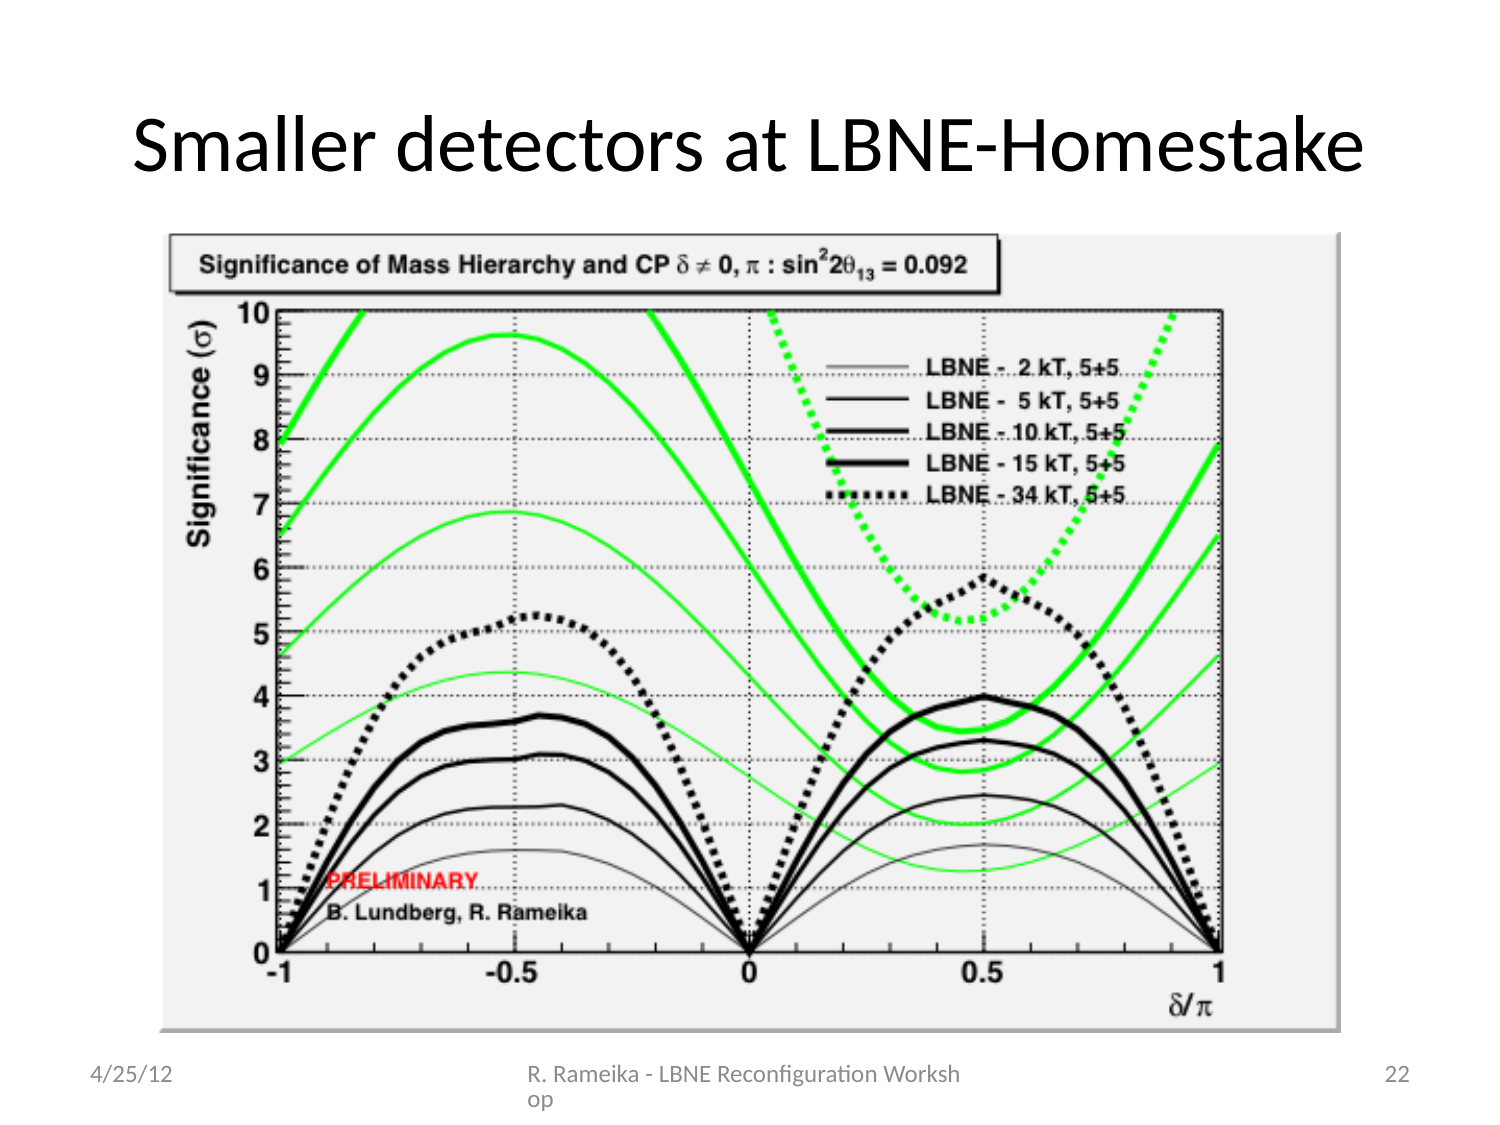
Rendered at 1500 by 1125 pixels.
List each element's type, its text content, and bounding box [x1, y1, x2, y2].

title Smaller detectors at LBNE-Homestake [75, 45, 1425, 233]
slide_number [75, 1042, 425, 1103]
picture [159, 232, 1341, 1033]
slide_number 22 [1074, 1042, 1425, 1103]
footer R. Rameika - LBNE Reconfiguration Workshop [512, 1042, 988, 1103]
